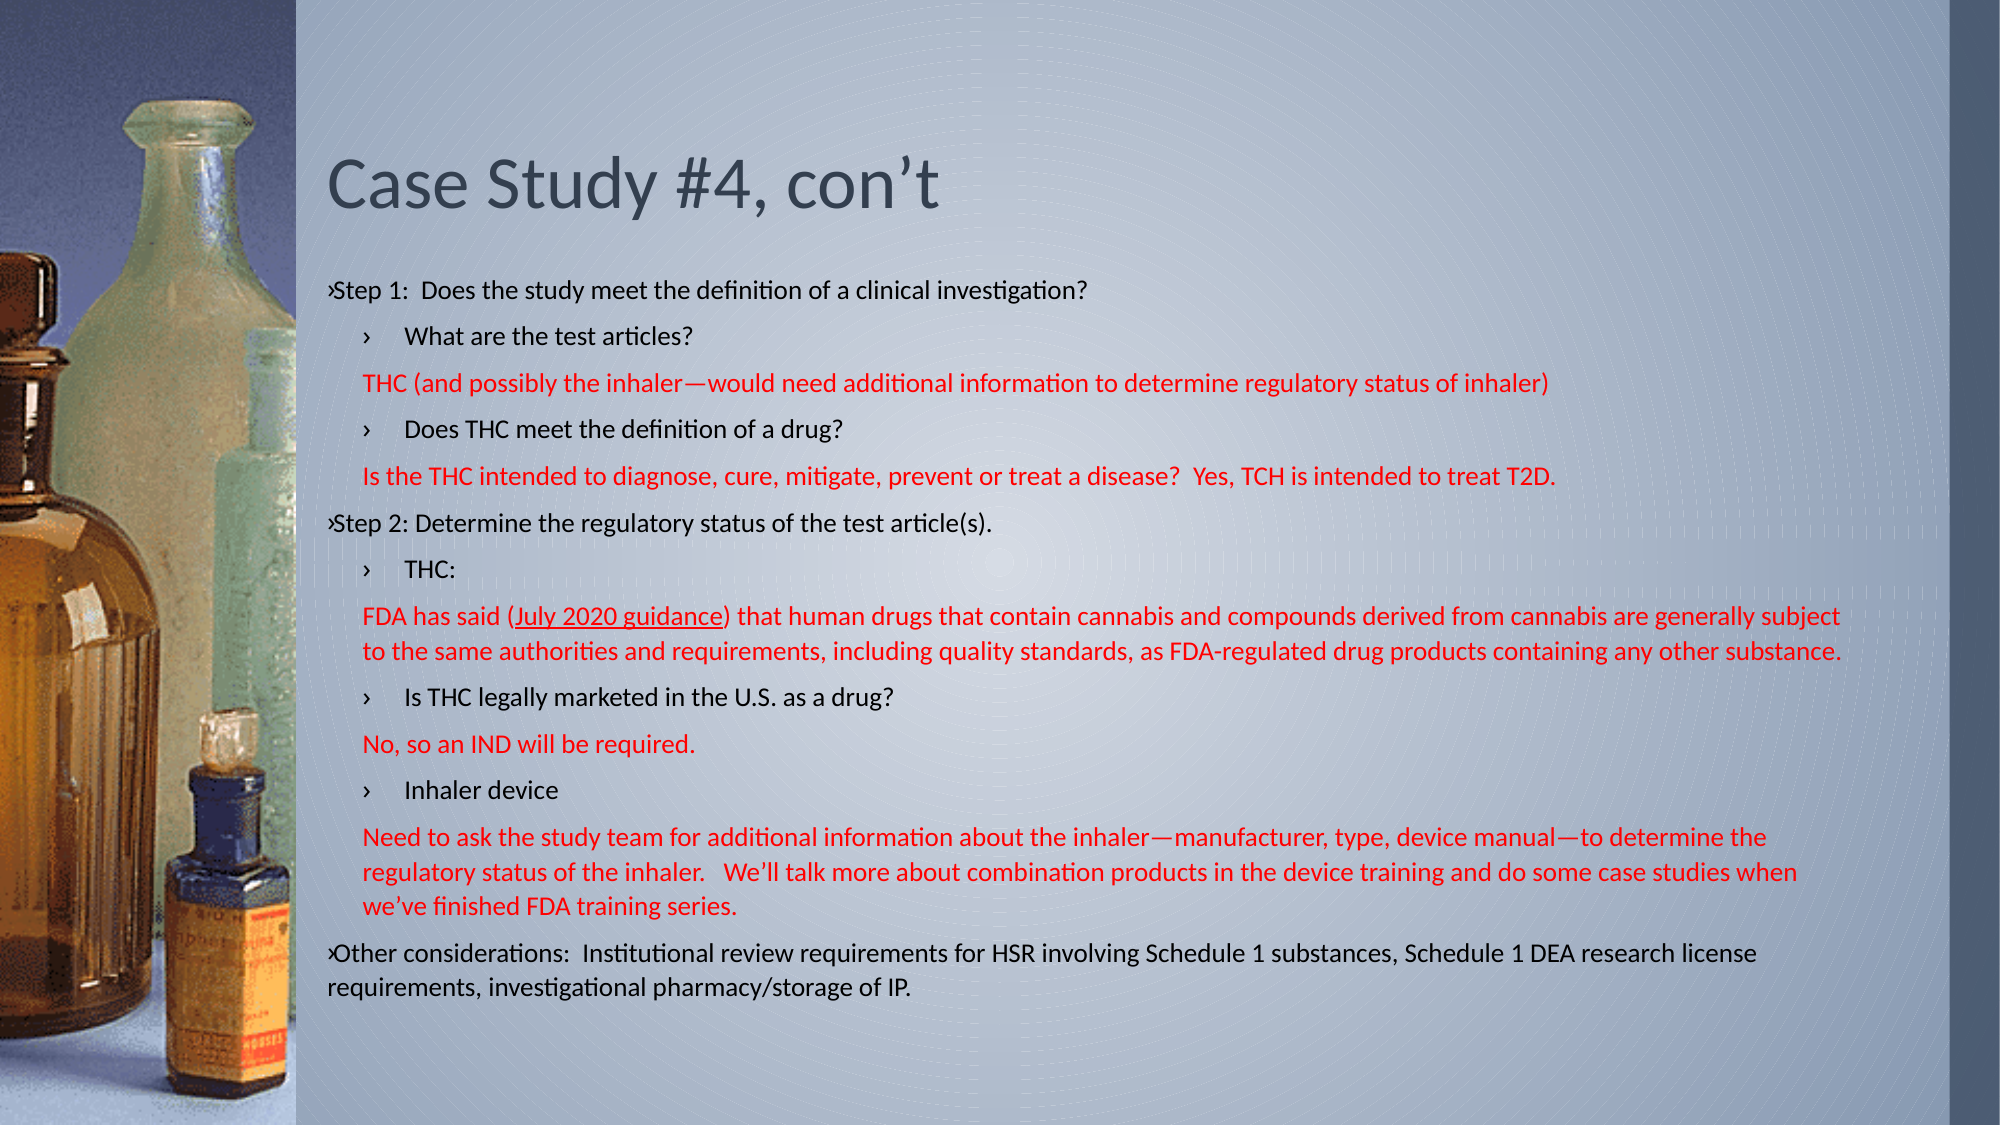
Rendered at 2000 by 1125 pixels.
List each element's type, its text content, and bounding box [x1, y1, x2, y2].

picture [0, 0, 296, 1125]
list Step 1: Does the study meet the definition of a clinical investigation? What are the test articles? THC (and possibly the inhaler—would need additional information to determine regulatory status of inhaler) Does THC meet the definition of a drug? Is the THC intended to diagnose, cure, mitigate, prevent or treat a disease? Yes, TCH is intended to treat T2D. Step 2: Determine the regulatory status of the test article(s). THC: FDA has said (July 2020 guidance) that human drugs that contain cannabis and compounds derived from cannabis are generally subject to the same authorities and requirements, including quality standards, as FDA-regulated drug products containing any other substance. Is THC legally marketed in the U.S. as a drug? No, so an IND will be required. Inhaler device Need to ask the study team for additional information about the inhaler—manufacturer, type, device manual—to determine the regulatory status of the inhaler. We’ll talk more about combination products in the device training and do some case studies when we’ve finished FDA training series. Other considerations: Institutional review requirements for HSR involving Schedule 1 substances, Schedule 1 DEA research license requirements, investigational pharmacy/storage of IP. [312, 262, 1867, 1013]
title Case Study #4, con’t [312, 29, 1867, 233]
